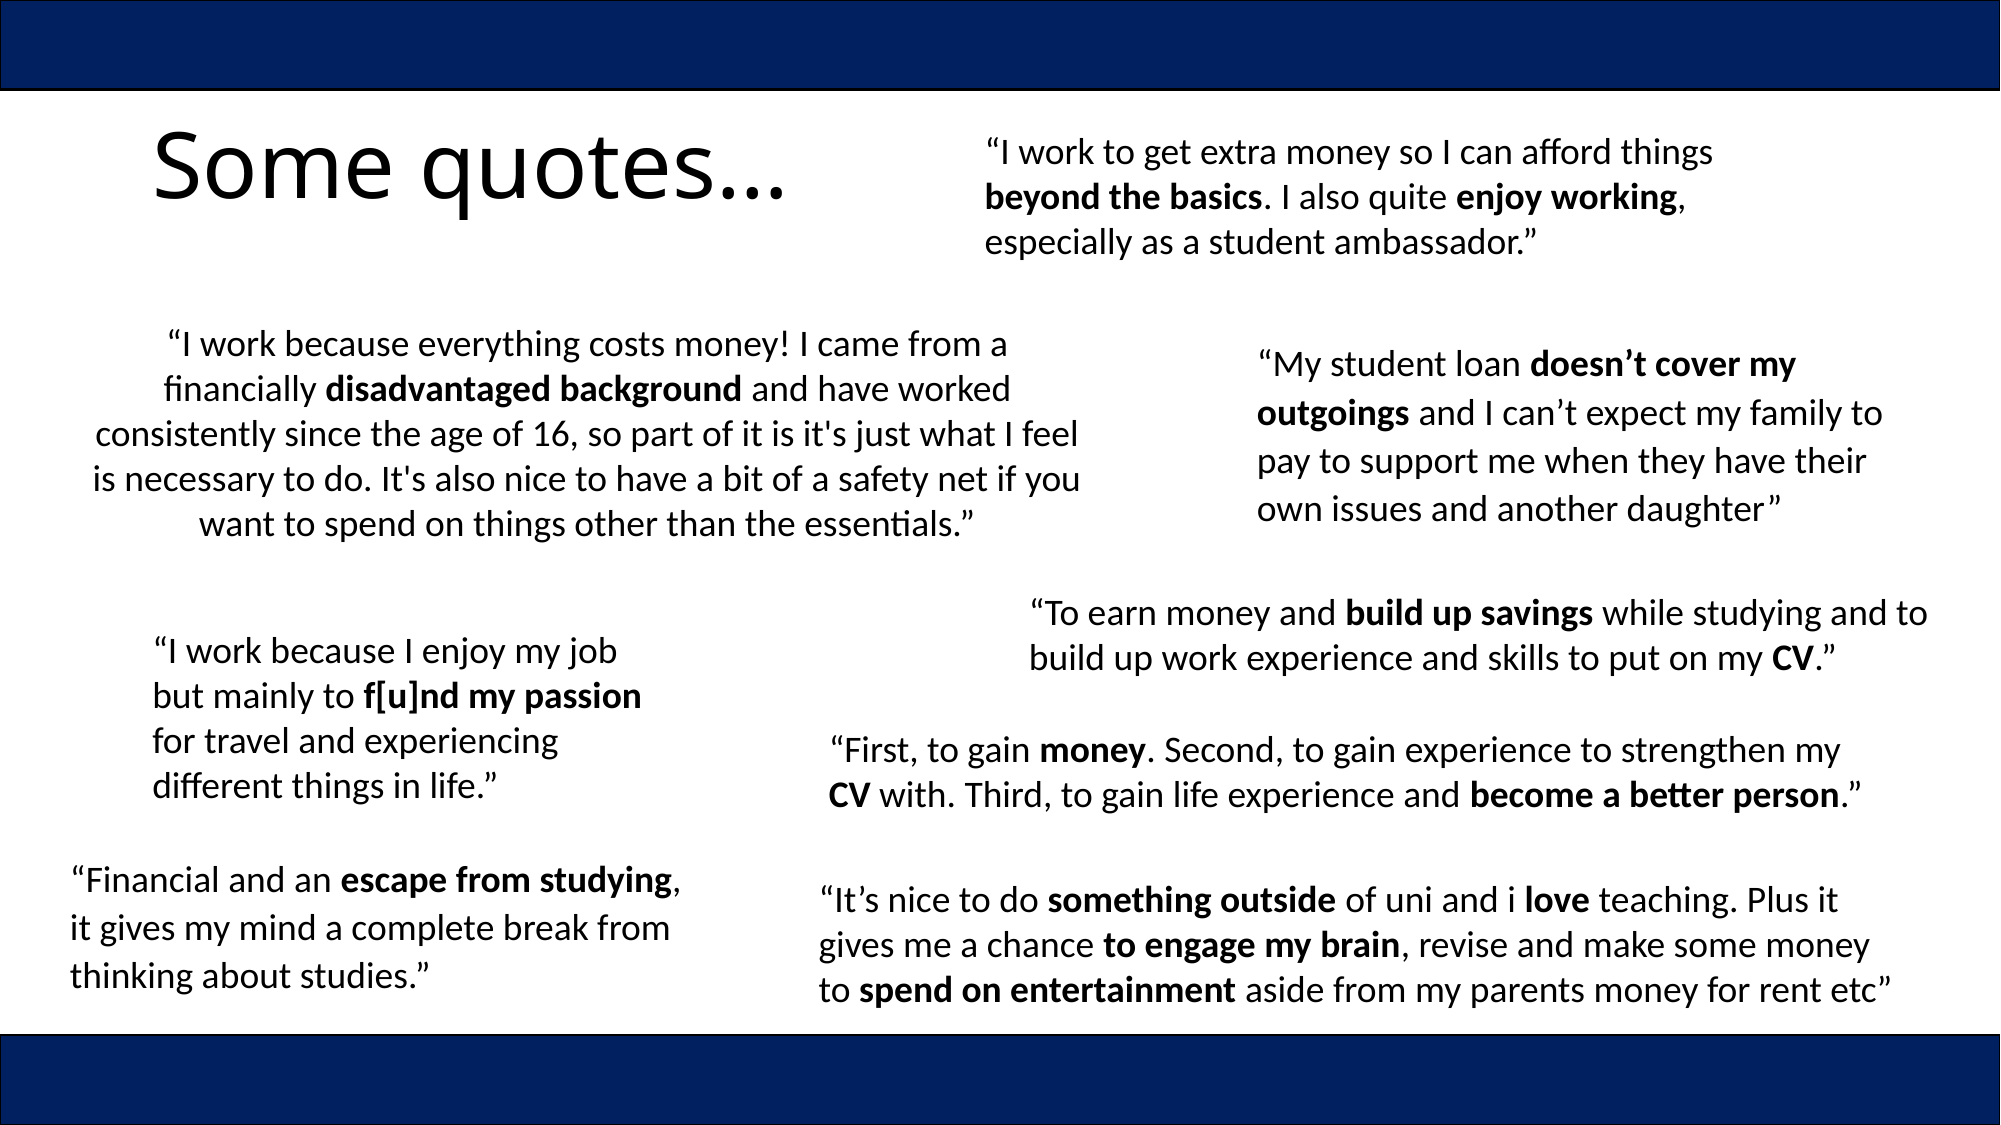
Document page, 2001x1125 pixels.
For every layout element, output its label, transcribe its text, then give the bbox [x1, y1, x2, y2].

text_box “First, to gain money. Second, to gain experience to strengthen my CV with. Third, to gain life experience and become a better person.” [813, 717, 1892, 823]
text_box “I work to get extra money so I can afford things beyond the basics. I also quite enjoy working, especially as a student ambassador.” [969, 119, 1758, 270]
text_box [0, 0, 2000, 91]
text_box “I work because everything costs money! I came from a financially disadvantaged background and have worked consistently since the age of 16, so part of it is it's just what I feel is necessary to do. It's also nice to have a bit of a safety net if you want to spend on things other than the essentials.” [74, 311, 1101, 552]
title Some quotes… [137, 91, 1863, 278]
text_box “My student loan doesn’t cover my outgoings and I can’t expect my family to pay to support me when they have their own issues and another daughter” [1242, 328, 1910, 536]
text_box “Financial and an escape from studying, it gives my mind a complete break from thinking about studies.” [55, 844, 713, 1004]
text_box [0, 1034, 2000, 1125]
text_box “It’s nice to do something outside of uni and i love teaching. Plus it gives me a chance to engage my brain, revise and make some money to spend on entertainment aside from my parents money for rent etc” [803, 867, 1924, 1018]
text_box “I work because I enjoy my job but mainly to f[u]nd my passion for travel and experiencing different things in life.” [137, 618, 669, 844]
text_box “To earn money and build up savings while studying and to build up work experience and skills to put on my CV.” [1014, 580, 2000, 686]
